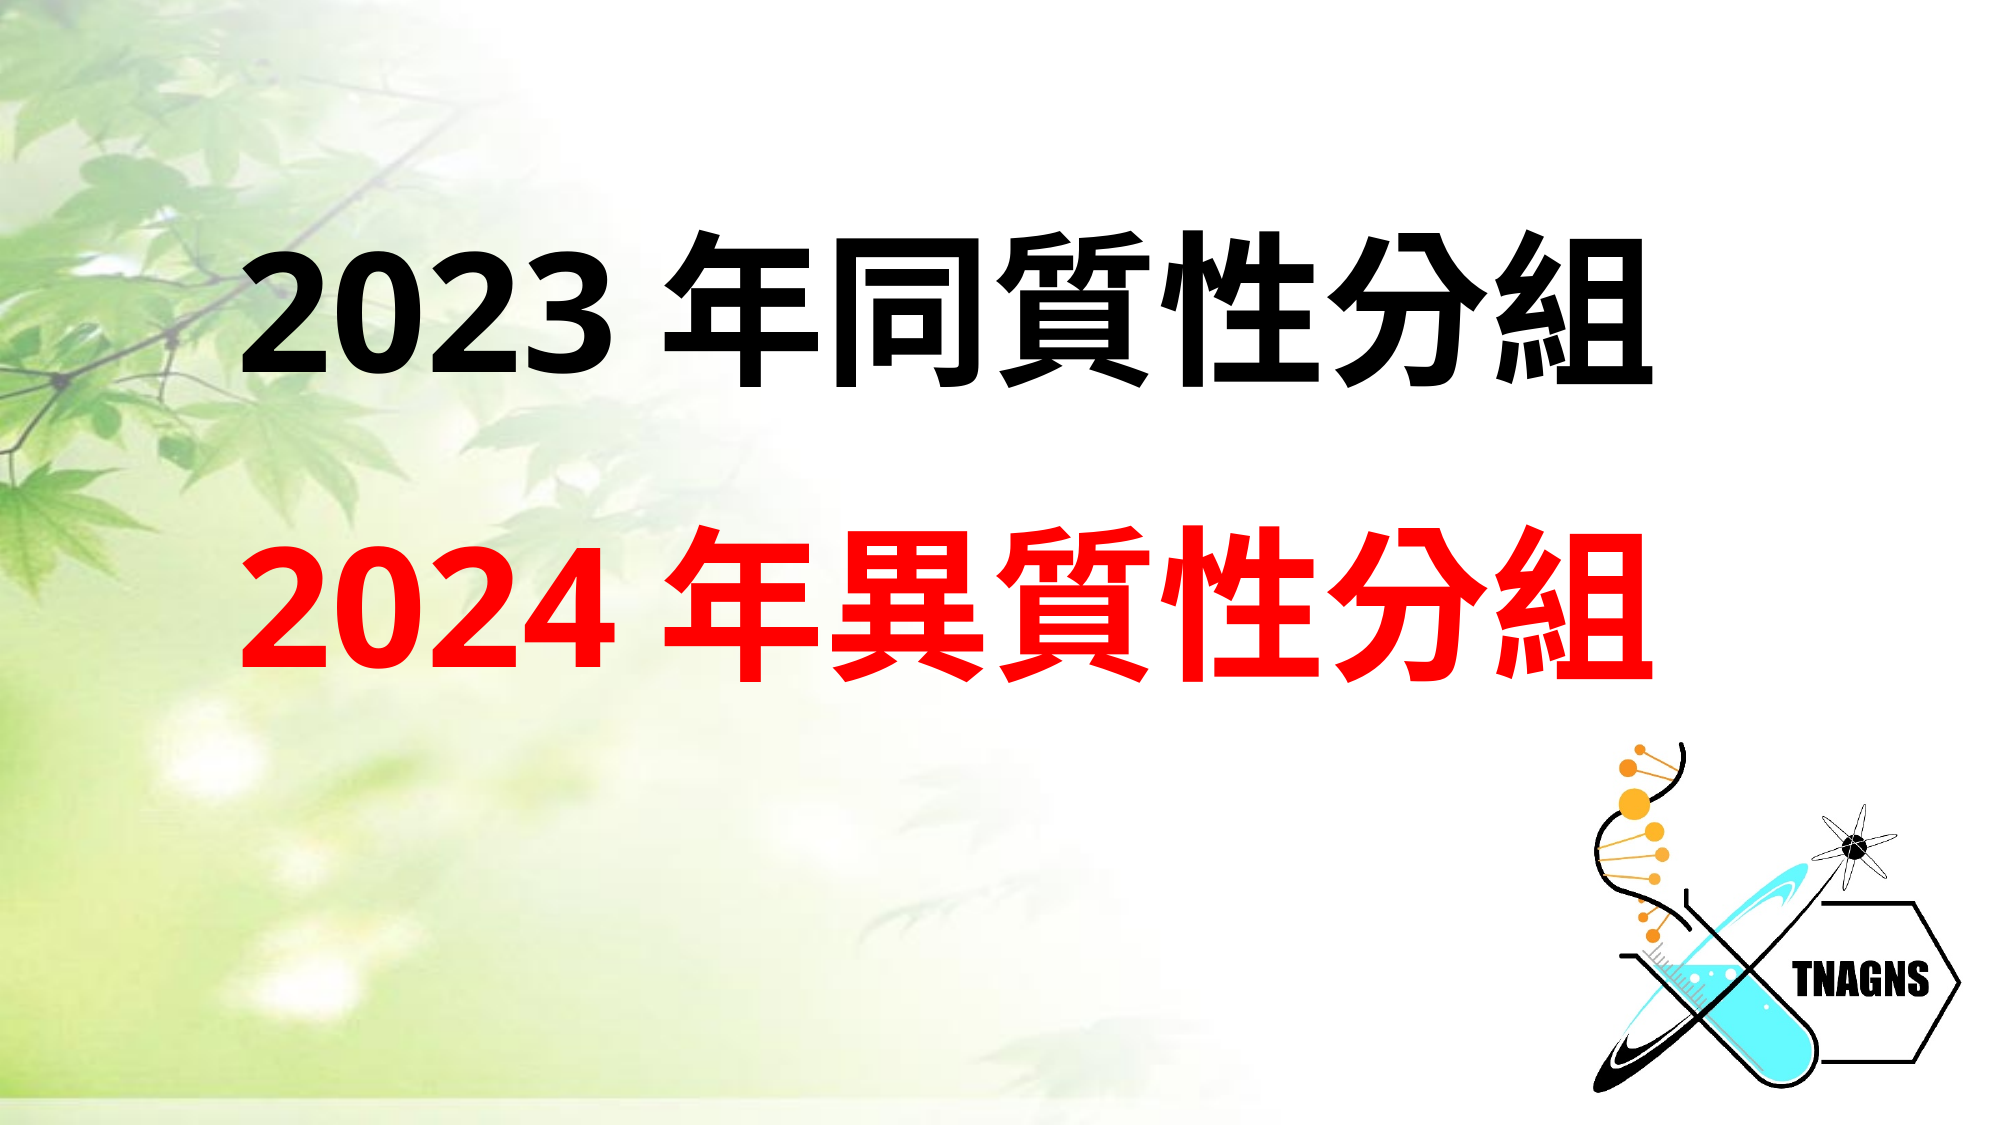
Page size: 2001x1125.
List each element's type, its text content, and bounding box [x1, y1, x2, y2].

title 2023年同質性分組 [221, 185, 1811, 416]
subtitle 2024年異質性分組 [221, 516, 1811, 723]
picture [0, 0, 2001, 1125]
